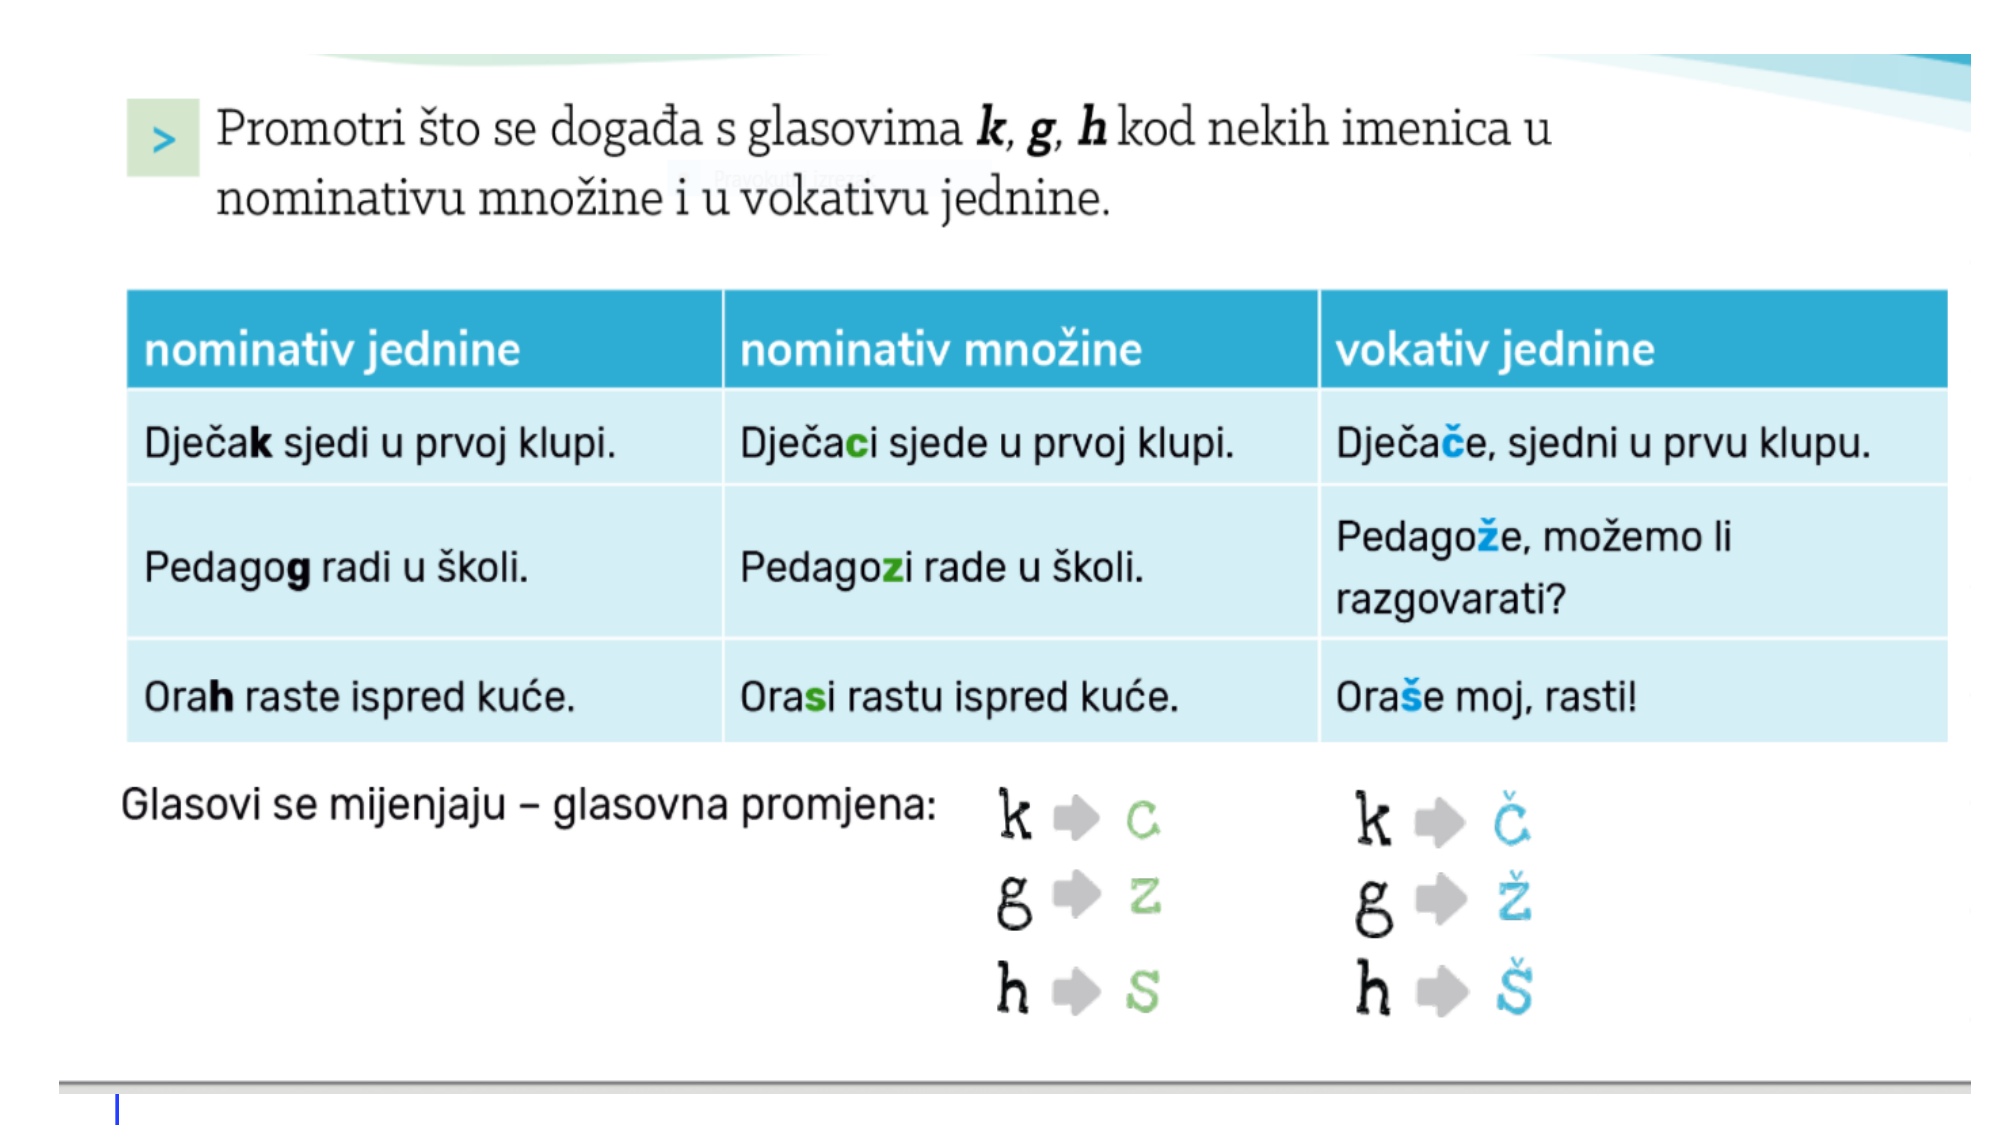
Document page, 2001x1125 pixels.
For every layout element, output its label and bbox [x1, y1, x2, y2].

picture [59, 54, 1971, 1094]
